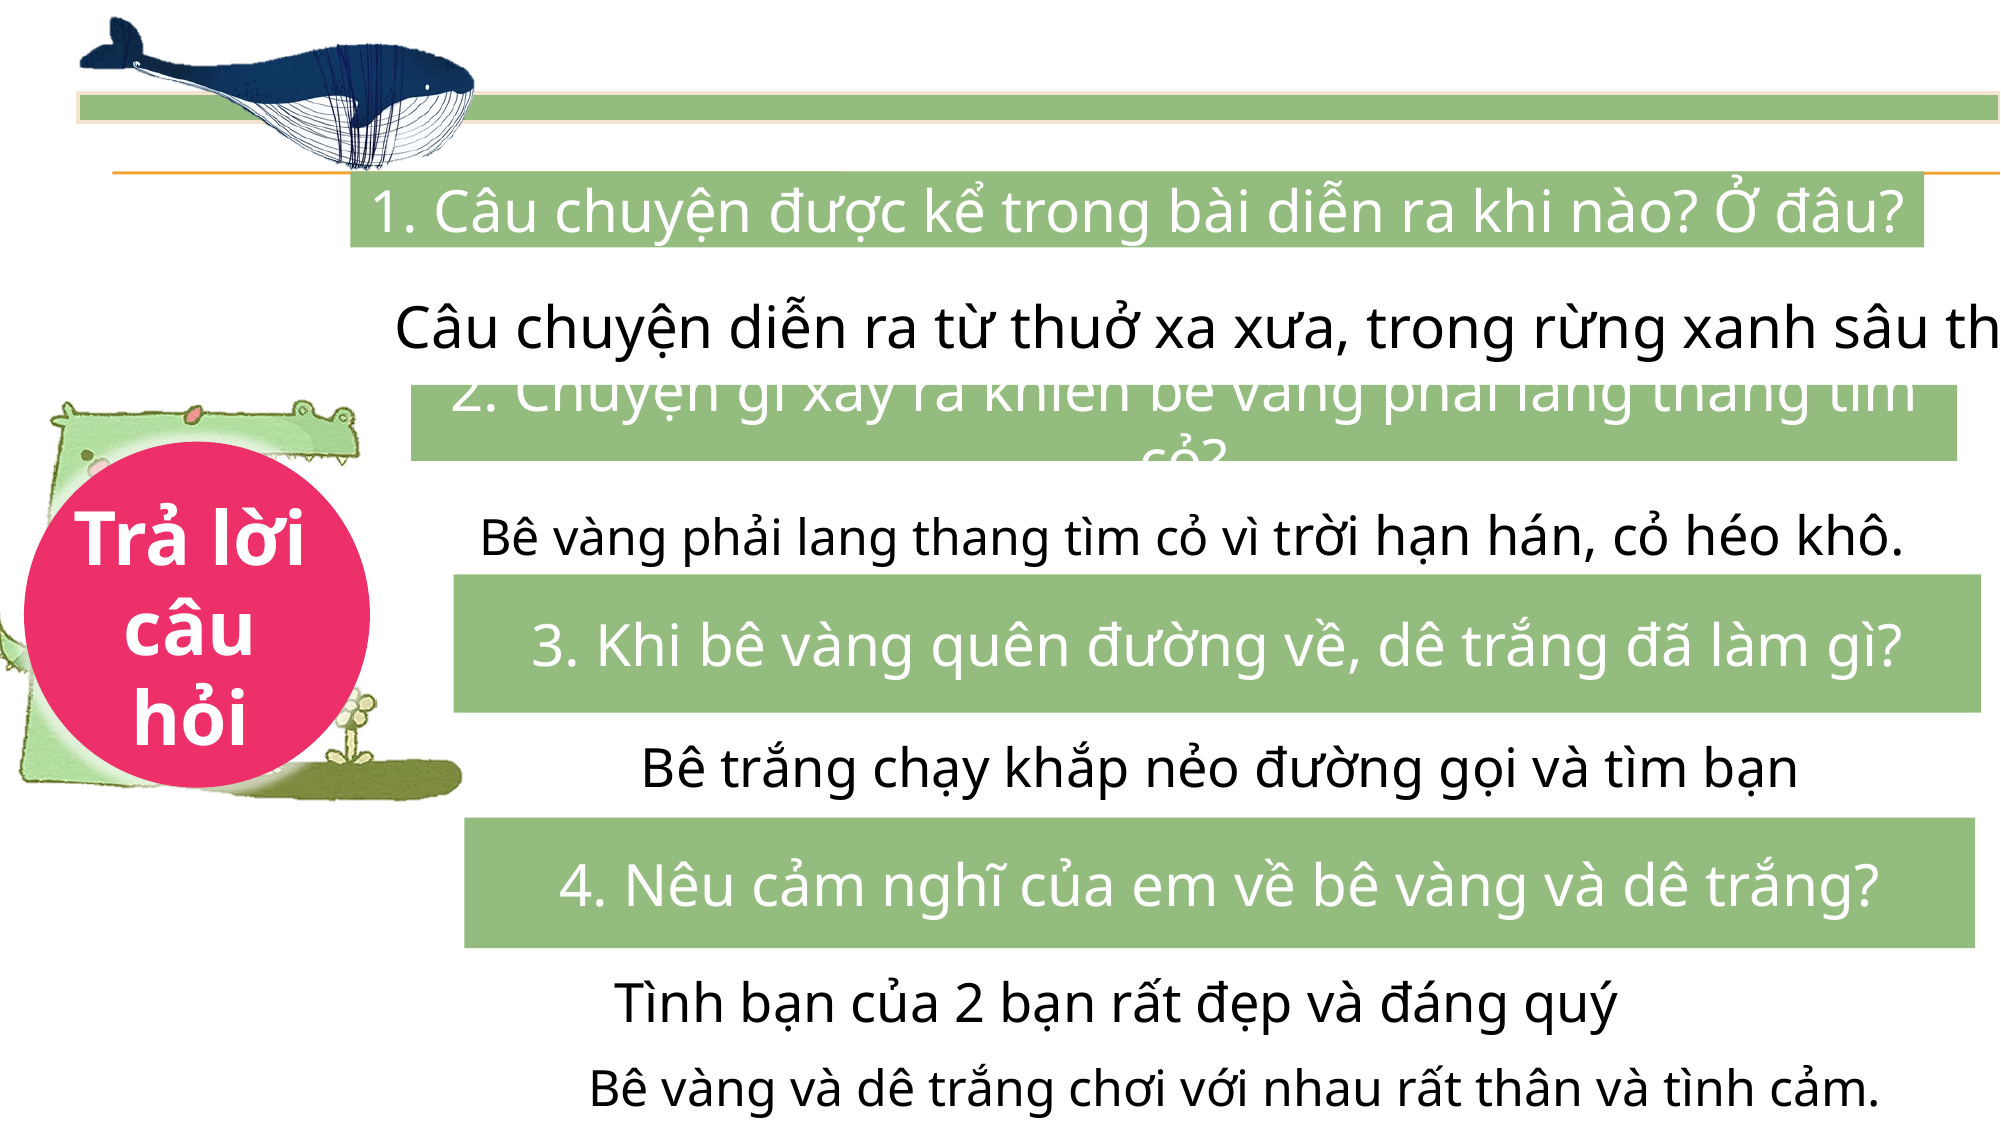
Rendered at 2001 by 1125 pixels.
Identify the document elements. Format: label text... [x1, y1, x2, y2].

text_box [580, 91, 2000, 124]
text_box 2. Chuyện gì xảy ra khiến bê vàng phải lang thang tìm cỏ? [500, 383, 1959, 463]
text_box Bê vàng và dê trắng chơi với nhau rất thân và tình cảm. [573, 1049, 1941, 1124]
text_box Câu chuyện diễn ra từ thuở xa xưa, trong rừng xanh sâu thẳm [379, 247, 2000, 368]
text_box 4. Nêu cảm nghĩ của em về bê vàng và dê trắng? [462, 816, 1977, 950]
picture [0, 350, 491, 809]
text_box Bê trắng chạy khắp nẻo đường gọi và tìm bạn [625, 693, 1925, 806]
text_box 1. Câu chuyện được kể trong bài diễn ra khi nào? Ở đâu? [348, 169, 1926, 249]
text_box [23, 441, 371, 788]
text_box Bê vàng phải lang thang tìm cỏ vì trời hạn hán, cỏ héo khô. [500, 460, 1958, 572]
text_box Tình bạn của 2 bạn rất đẹp và đáng quý [599, 928, 1726, 1042]
text_box 3. Khi bê vàng quên đường về, dê trắng đã làm gì? [500, 572, 1983, 715]
picture [32, 0, 571, 186]
